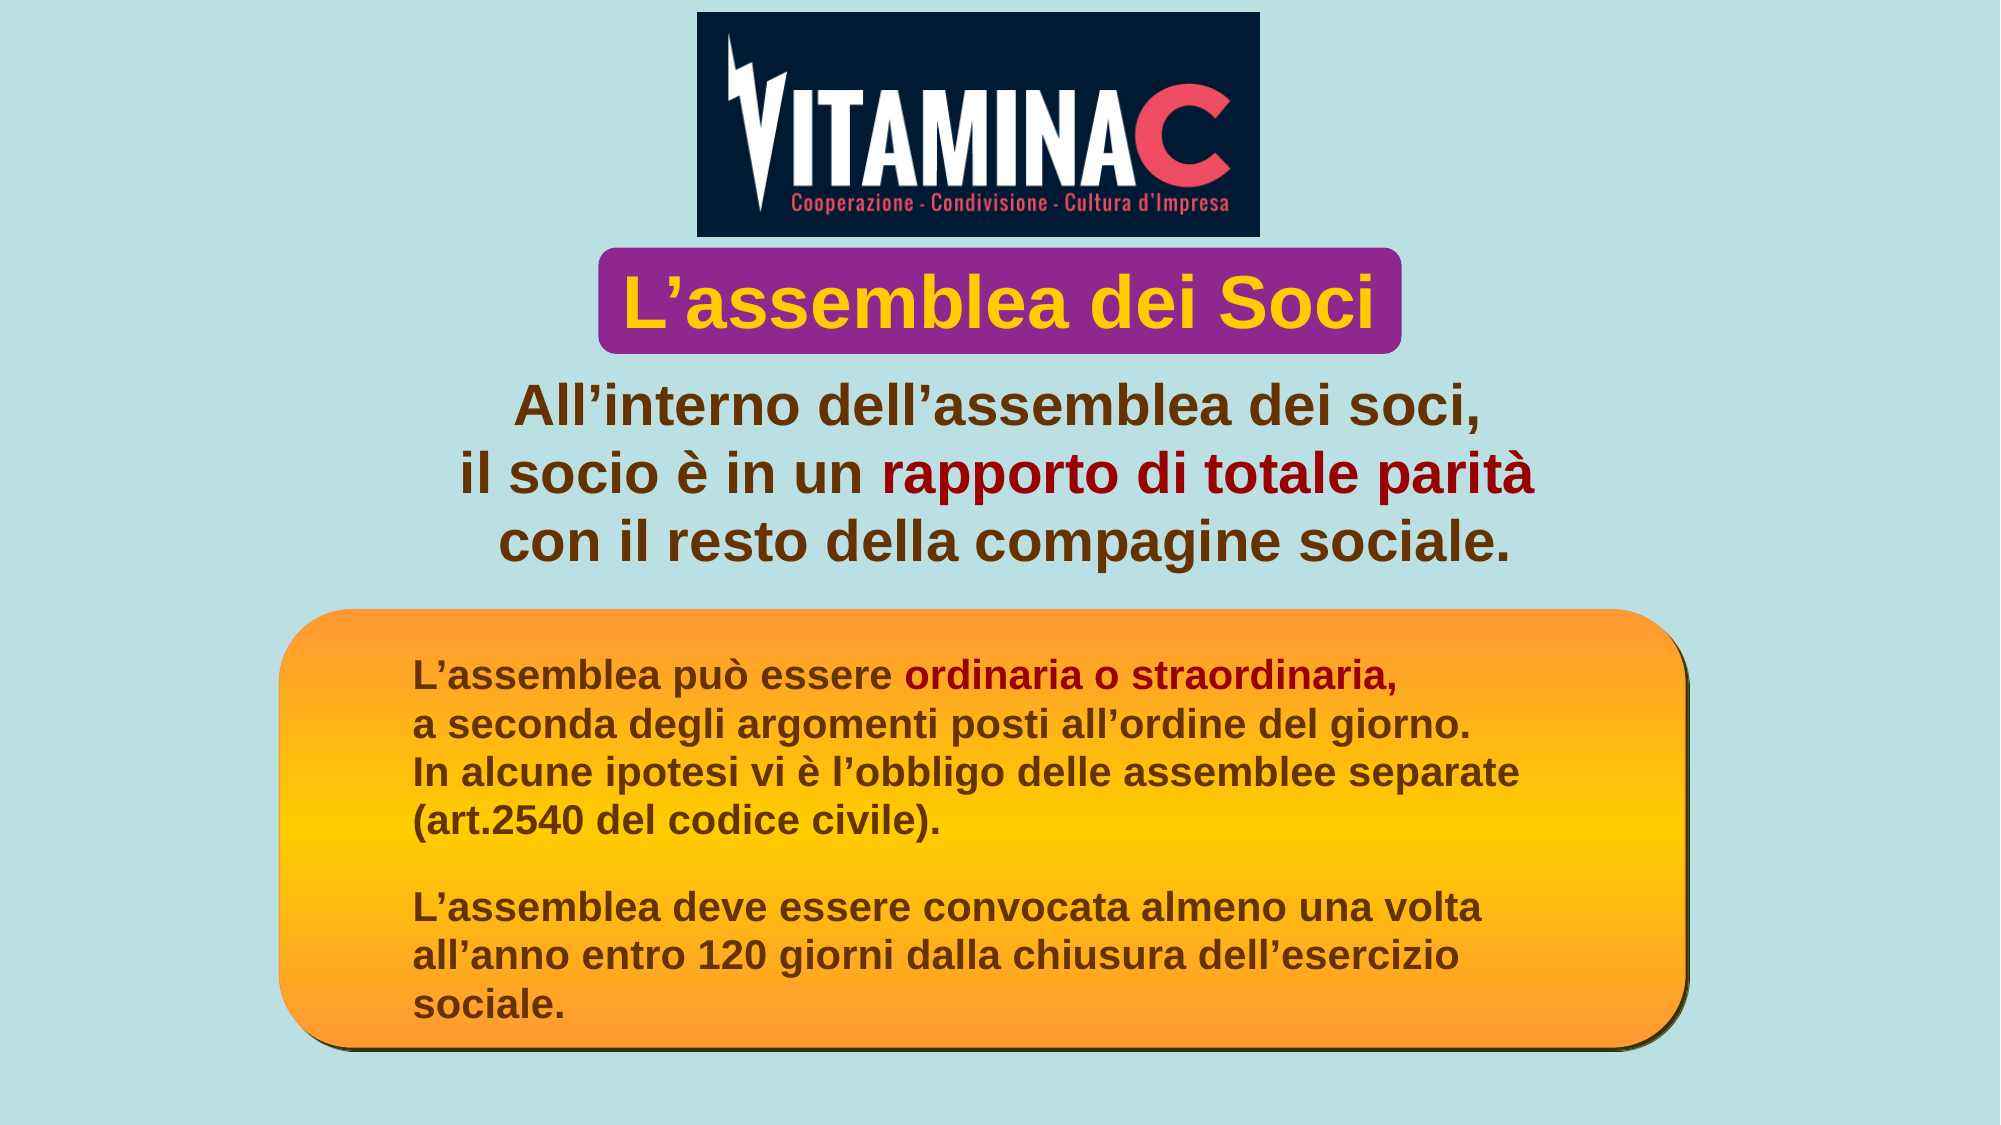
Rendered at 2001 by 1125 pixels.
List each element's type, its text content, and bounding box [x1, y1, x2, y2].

text_box [279, 609, 397, 1047]
text_box [605, 350, 1395, 354]
list All’interno dell’assemblea dei soci, il socio è in un rapporto di totale parità con il resto della compagine sociale. L’assemblea può essere ordinaria o straordinaria, a seconda degli argomenti posti all’ordine del giorno. In alcune ipotesi vi è l’obbligo delle assemblee separate (art.2540 del codice civile). L’assemblea deve essere convocata almeno una volta all’anno entro 120 giorni dalla chiusura dell’esercizio sociale. [397, 373, 1615, 1083]
picture [697, 12, 1261, 238]
title L’assemblea dei Soci [575, 245, 1425, 350]
text_box [1615, 609, 1685, 1047]
